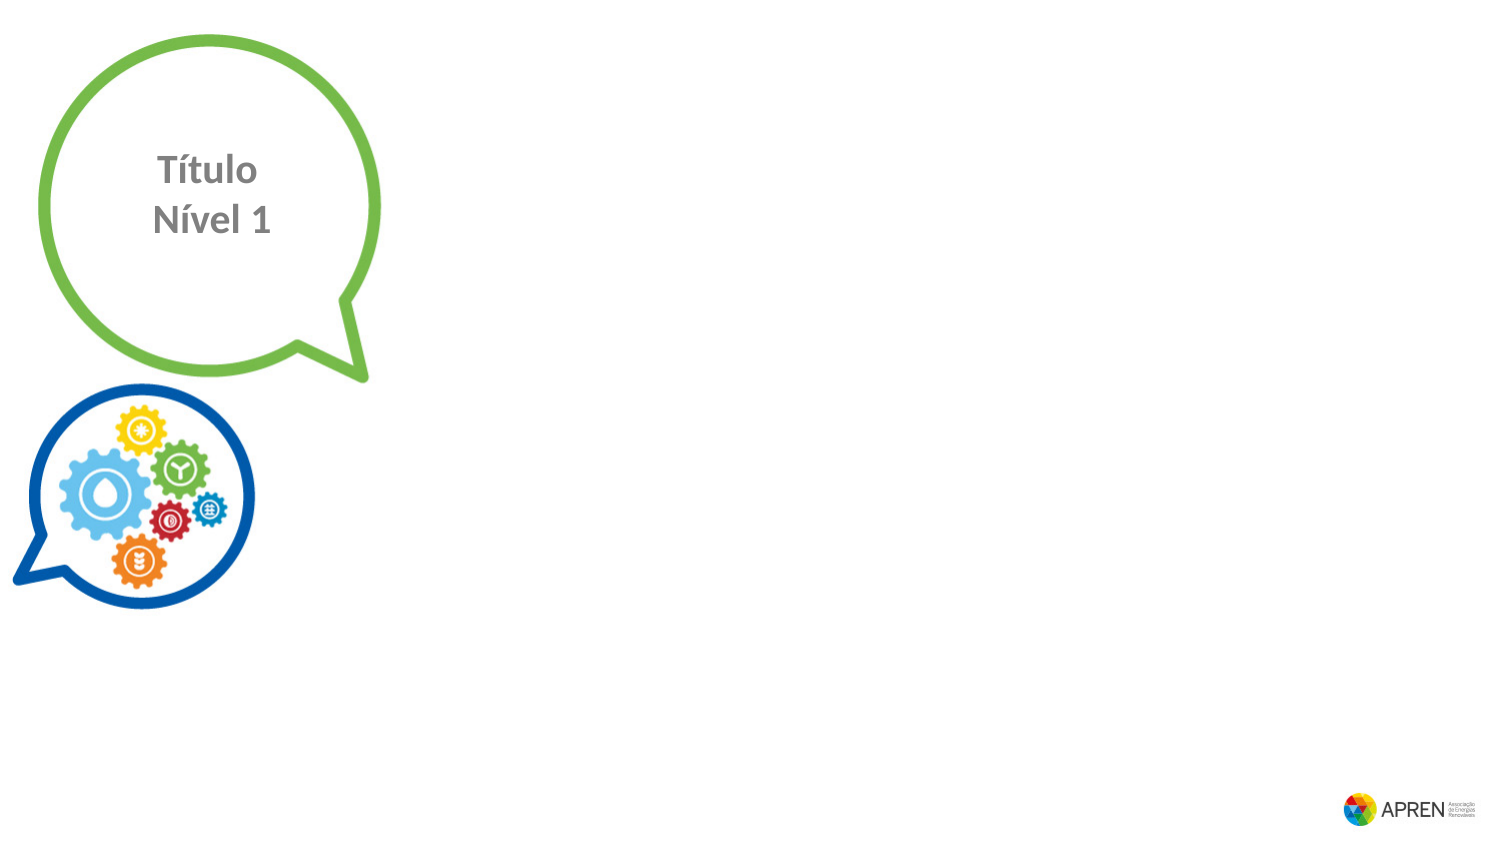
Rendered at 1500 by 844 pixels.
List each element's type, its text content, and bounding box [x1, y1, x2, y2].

picture [0, 0, 1500, 844]
text_box Título Nível 1 [96, 134, 328, 250]
